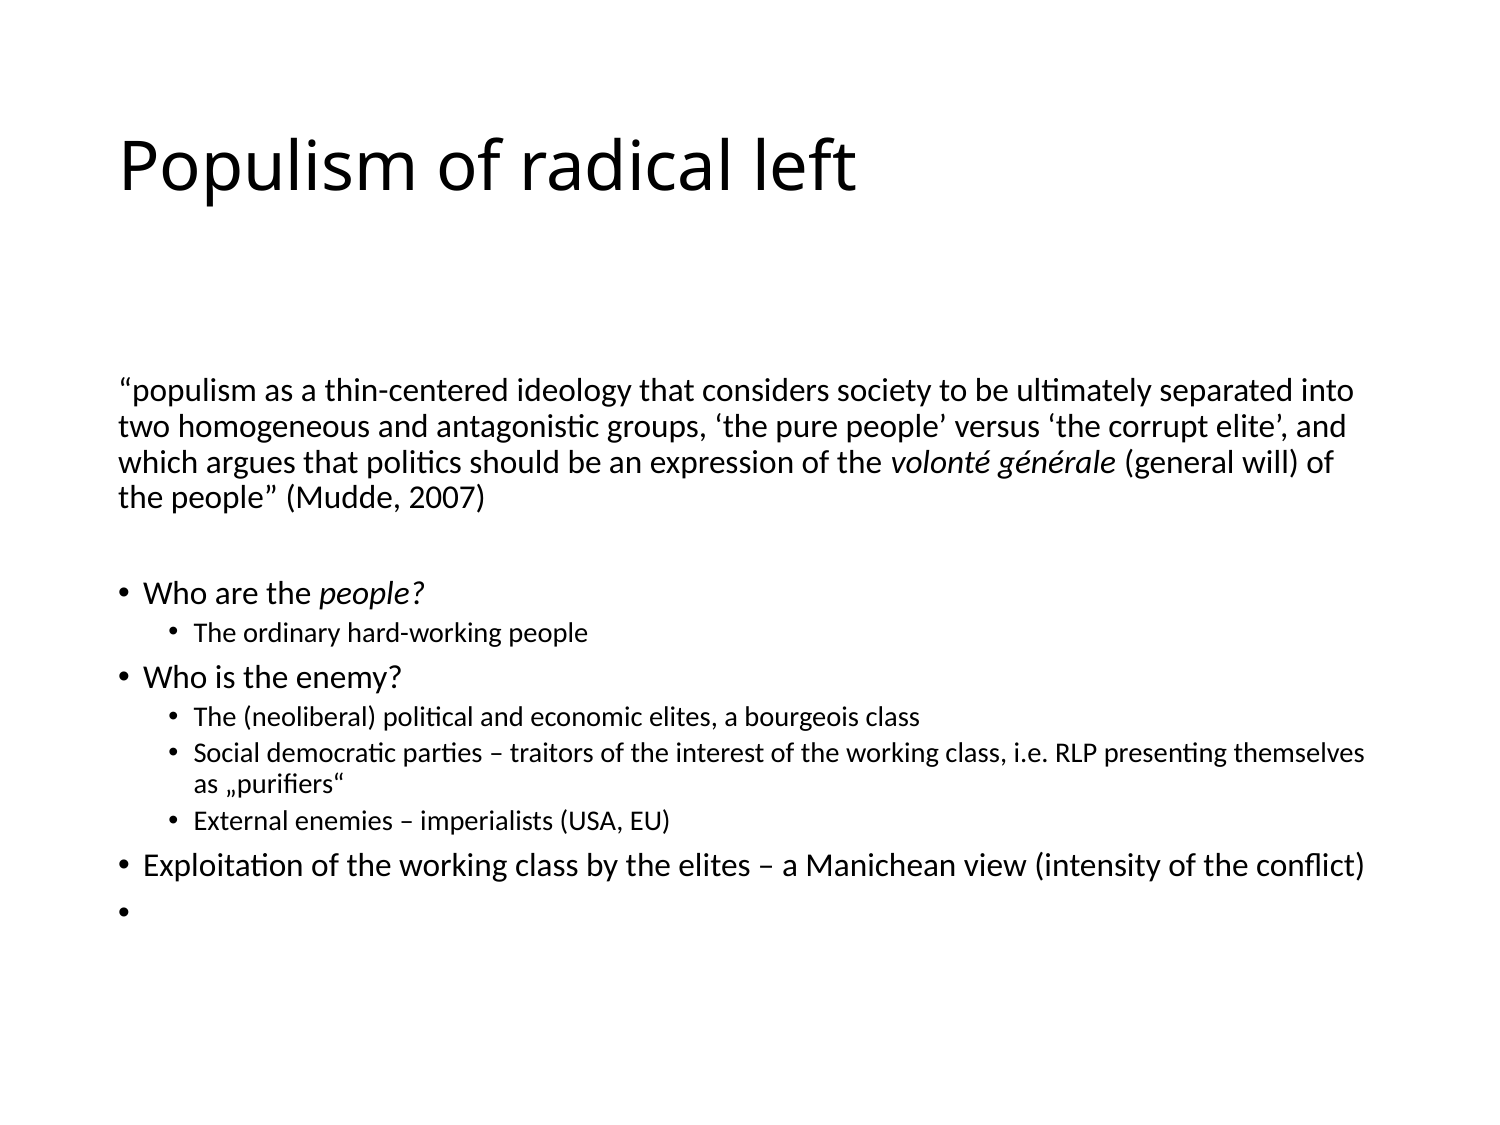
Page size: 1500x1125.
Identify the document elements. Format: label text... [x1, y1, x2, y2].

title Populism of radical left [103, 59, 1397, 278]
list “populism as a thin-centered ideology that considers society to be ultimately separated into two homogeneous and antagonistic groups, ‘the pure people’ versus ‘the corrupt elite’, and which argues that politics should be an expression of the volonté générale (general will) of the people” (Mudde, 2007) Who are the people? The ordinary hard-working people Who is the enemy? The (neoliberal) political and economic elites, a bourgeois class Social democratic parties – traitors of the interest of the working class, i.e. RLP presenting themselves as „purifiers“ External enemies – imperialists (USA, EU) Exploitation of the working class by the elites – a Manichean view (intensity of the conflict) [103, 365, 1397, 949]
